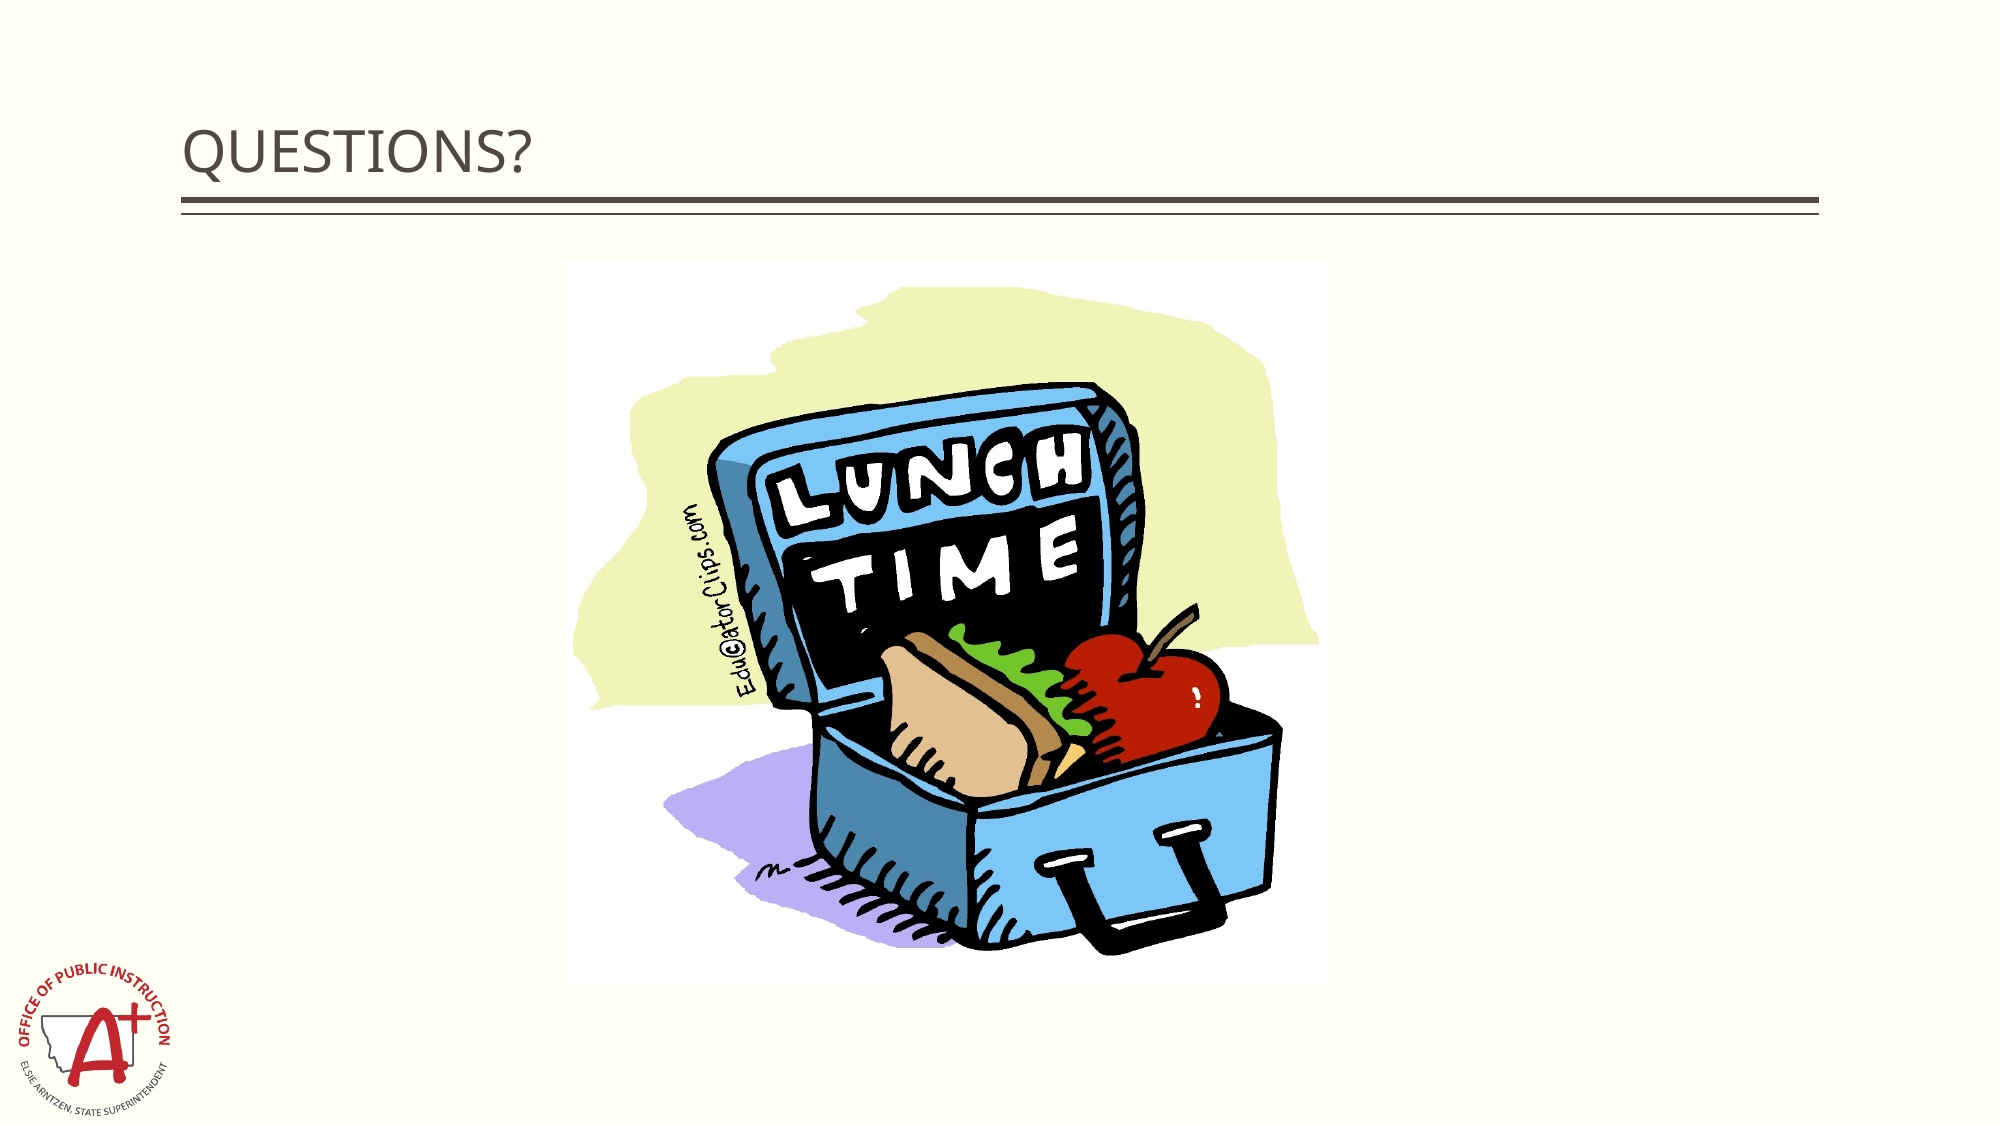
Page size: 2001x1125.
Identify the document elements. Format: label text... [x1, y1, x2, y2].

title QUESTIONS? [181, 12, 1819, 193]
picture [562, 262, 1328, 983]
picture [0, 962, 182, 1125]
